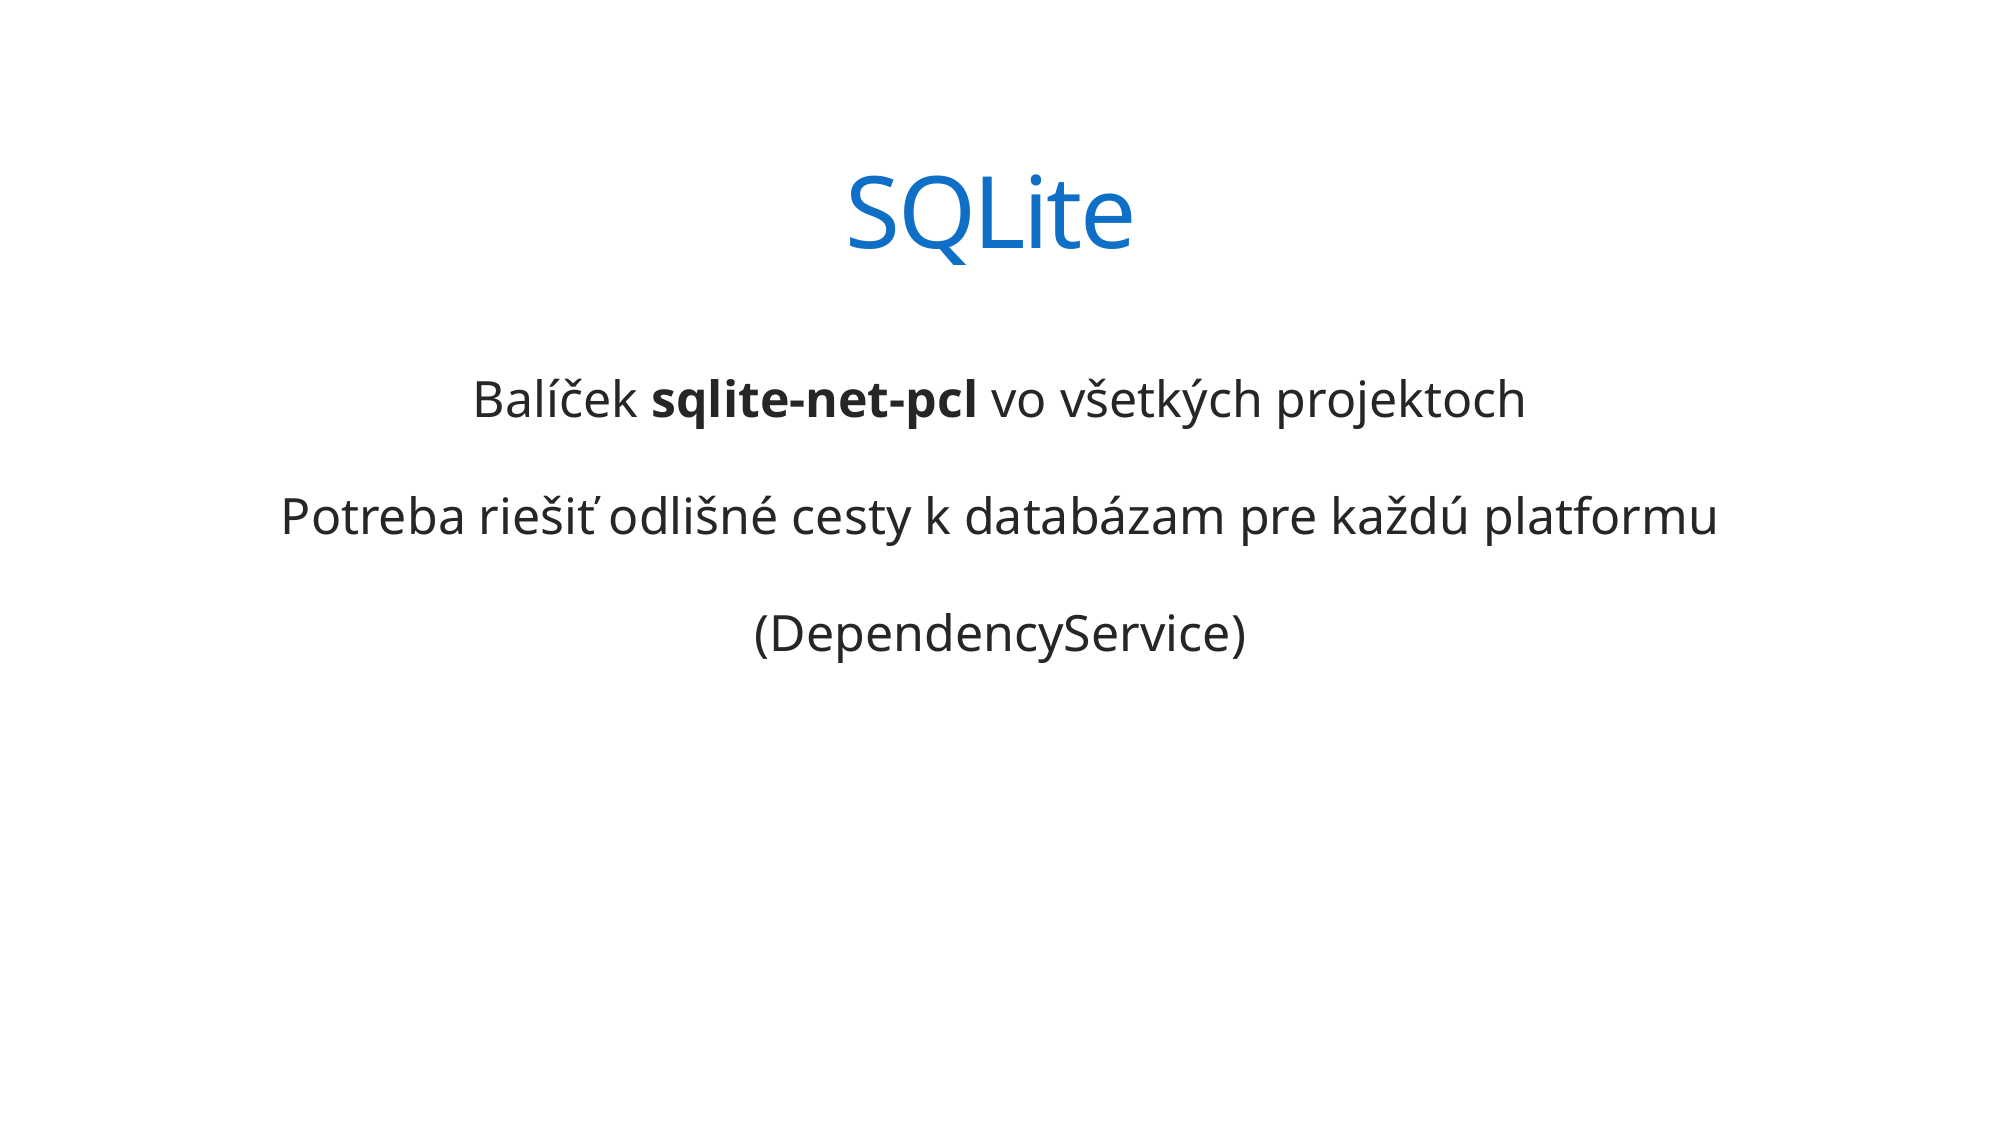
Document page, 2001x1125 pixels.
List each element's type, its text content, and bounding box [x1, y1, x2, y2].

title SQLite [107, 81, 1875, 354]
list Balíček sqlite-net-pcl vo všetkých projektoch Potreba riešiť odlišné cesty k databázam pre každú platformu (DependencyService) [111, 329, 1876, 948]
